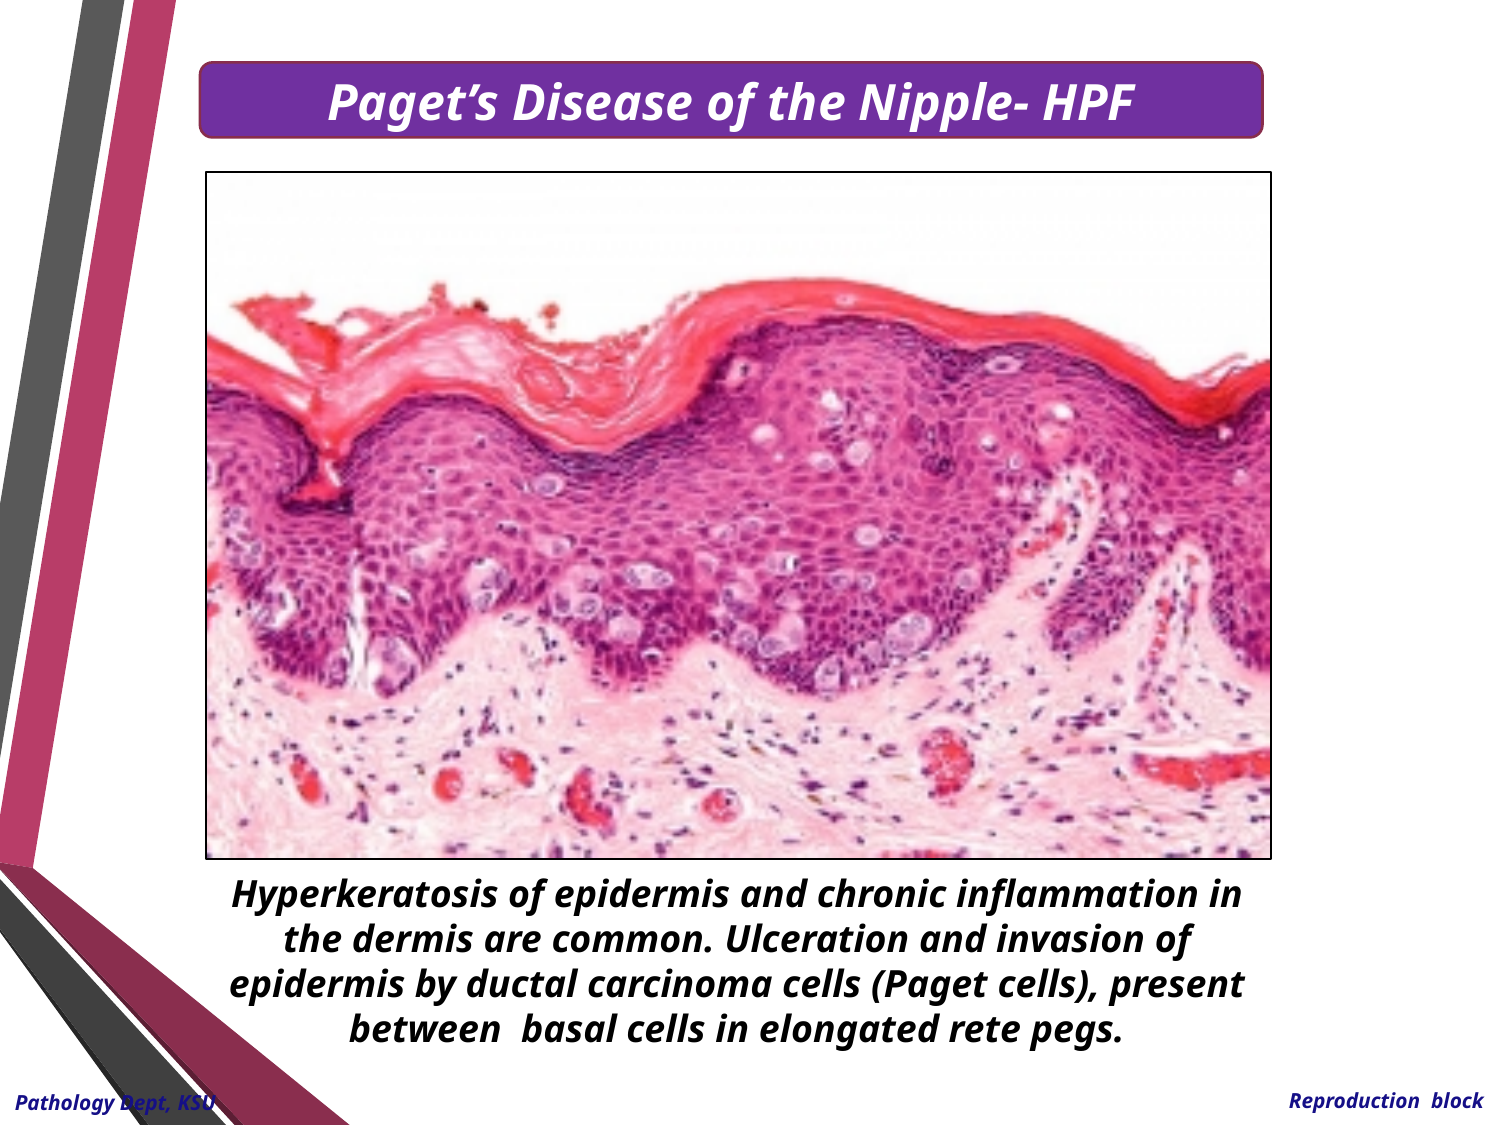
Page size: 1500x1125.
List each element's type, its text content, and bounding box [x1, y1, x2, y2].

text_box Paget’s Disease of the Nipple- HPF [198, 61, 1264, 139]
text_box Hyperkeratosis of epidermis and chronic inflammation in the dermis are common. Ulceration and invasion of epidermis by ductal carcinoma cells (Paget cells), present between basal cells in elongated rete pegs. [200, 862, 1275, 1058]
text_box Pathology Dept, KSU [0, 1082, 243, 1122]
text_box Reproduction block [1244, 1080, 1499, 1121]
picture [206, 172, 1270, 858]
